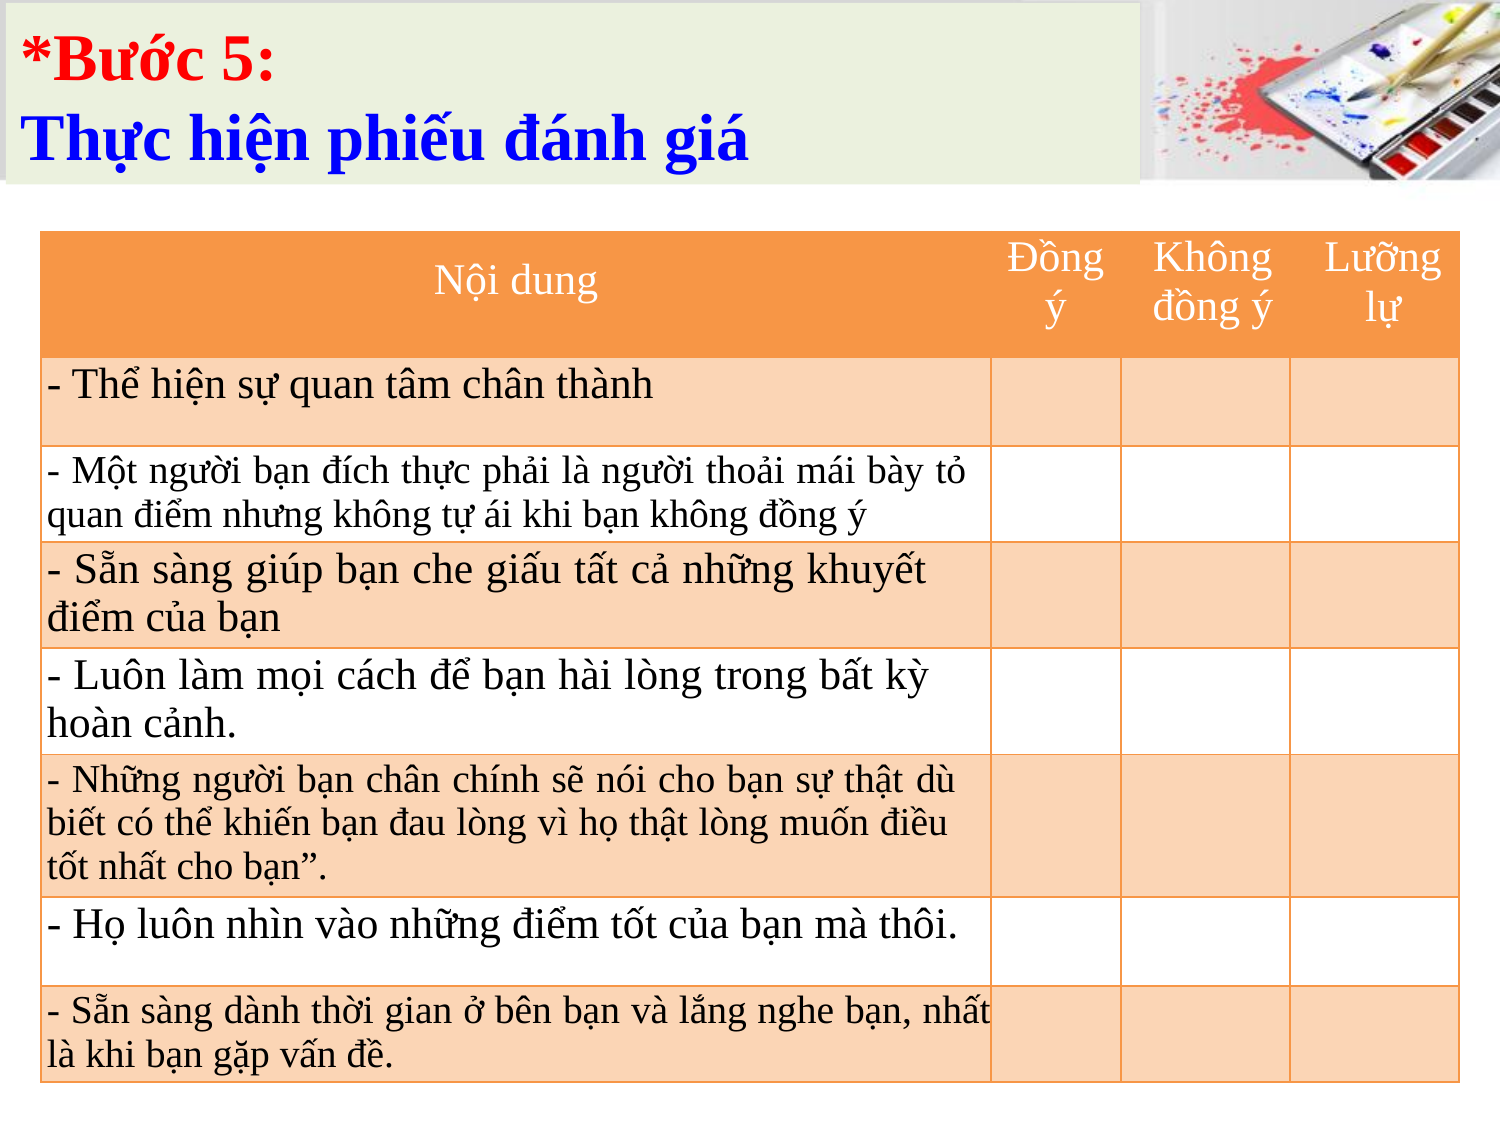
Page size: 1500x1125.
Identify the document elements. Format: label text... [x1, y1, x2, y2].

picture [0, 0, 1500, 1125]
table_cell [1291, 987, 1458, 1081]
table_cell [992, 649, 1120, 754]
table_cell [1291, 543, 1458, 647]
title *Bước 5: Thực hiện phiếu đánh giá [5, 2, 1140, 185]
table_cell [1291, 898, 1458, 985]
table_cell [992, 987, 1120, 1081]
table_cell [992, 755, 1120, 896]
table_cell [1122, 755, 1289, 896]
table_cell - Họ luôn nhìn vào những điểm tốt của bạn mà thôi. [42, 898, 990, 985]
table_cell [992, 358, 1120, 445]
table_cell - Một người bạn đích thực phải là người thoải mái bày tỏ quan điểm nhưng không tự ái khi bạn không đồng ý [42, 447, 990, 541]
table_cell - Sẵn sàng giúp bạn che giấu tất cả những khuyết điểm của bạn [42, 543, 990, 647]
table_cell [1122, 358, 1289, 445]
table_header Không đồng ý [1122, 233, 1289, 356]
table_cell - Luôn làm mọi cách để bạn hài lòng trong bất kỳ hoàn cảnh. [42, 649, 990, 754]
table_cell - Sẵn sàng dành thời gian ở bên bạn và lắng nghe bạn, nhất là khi bạn gặp vấn đề. [42, 987, 990, 1081]
table_cell [1122, 649, 1289, 754]
table_cell [1122, 447, 1289, 541]
table_cell [992, 447, 1120, 541]
table_cell - Thể hiện sự quan tâm chân thành [42, 358, 990, 445]
table_cell [1122, 898, 1289, 985]
table_header Đồng ý [992, 233, 1120, 356]
table_cell [1122, 543, 1289, 647]
table_cell [1291, 755, 1458, 896]
table_cell [1291, 649, 1458, 754]
table_cell [1291, 447, 1458, 541]
table_header Nội dung [42, 233, 990, 356]
table_cell - Những người bạn chân chính sẽ nói cho bạn sự thật dù biết có thể khiến bạn đau lòng vì họ thật lòng muốn điều tốt nhất cho bạn”. [42, 755, 990, 896]
table_header Lưỡng lự [1291, 233, 1458, 356]
table_cell [1291, 358, 1458, 445]
table_cell [992, 543, 1120, 647]
table_cell [1122, 987, 1289, 1081]
table_cell [992, 898, 1120, 985]
